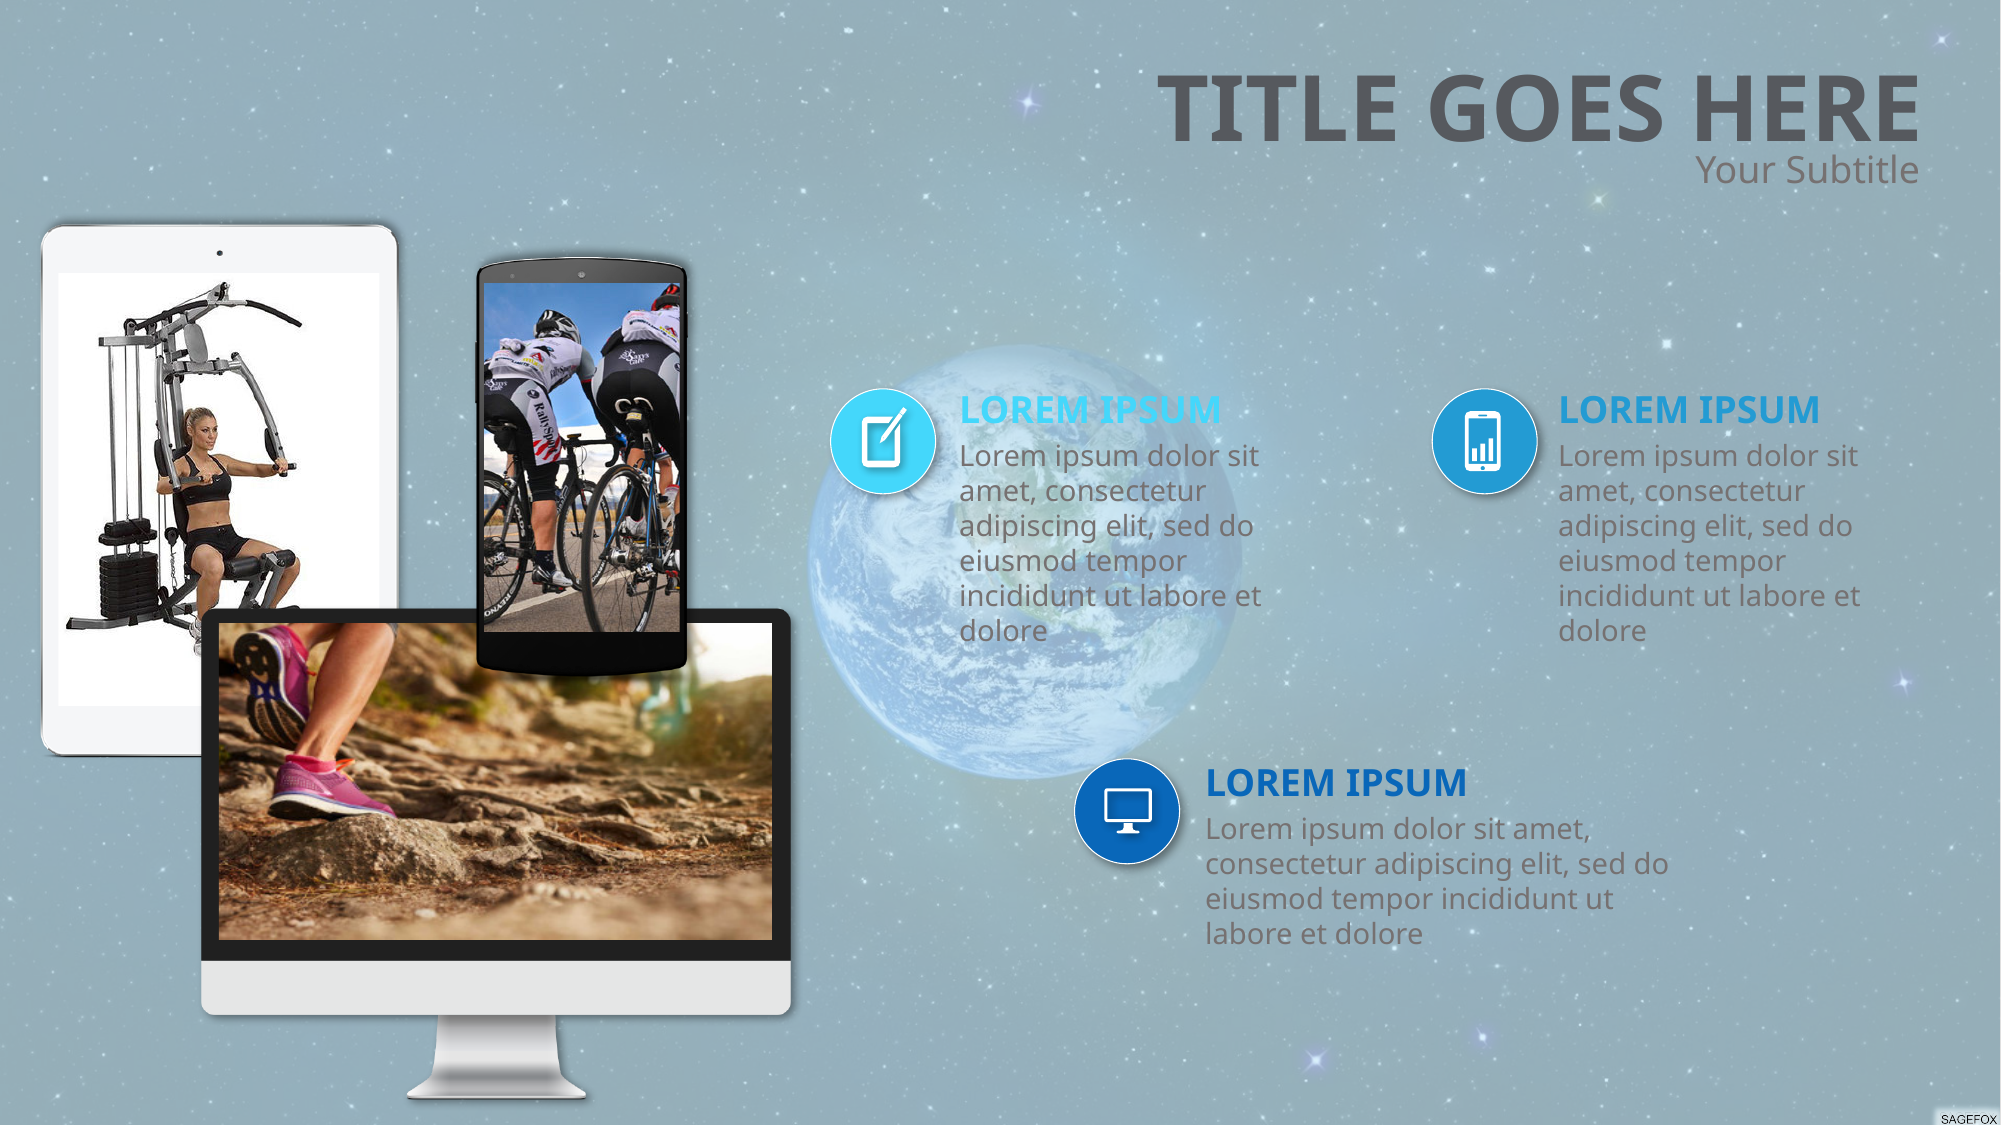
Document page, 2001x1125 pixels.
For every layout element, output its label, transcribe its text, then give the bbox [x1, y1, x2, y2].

text_box [1431, 387, 1539, 495]
text_box [829, 387, 937, 495]
picture [0, 205, 815, 1124]
text_box [1073, 757, 1181, 865]
text_box [1104, 788, 1152, 834]
text_box LOREM IPSUM Lorem ipsum dolor sit amet, consectetur adipiscing elit, sed do eiusmod tempor incididunt ut labore et dolore [949, 381, 1295, 653]
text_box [1035, 42, 1939, 199]
text_box [861, 407, 907, 468]
picture [1938, 1114, 1999, 1125]
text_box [1464, 411, 1501, 472]
text_box LOREM IPSUM Lorem ipsum dolor sit amet, consectetur adipiscing elit, sed do eiusmod tempor incididunt ut labore et dolore [1194, 754, 1705, 955]
text_box LOREM IPSUM Lorem ipsum dolor sit amet, consectetur adipiscing elit, sed do eiusmod tempor incididunt ut labore et dolore [1548, 381, 1894, 653]
